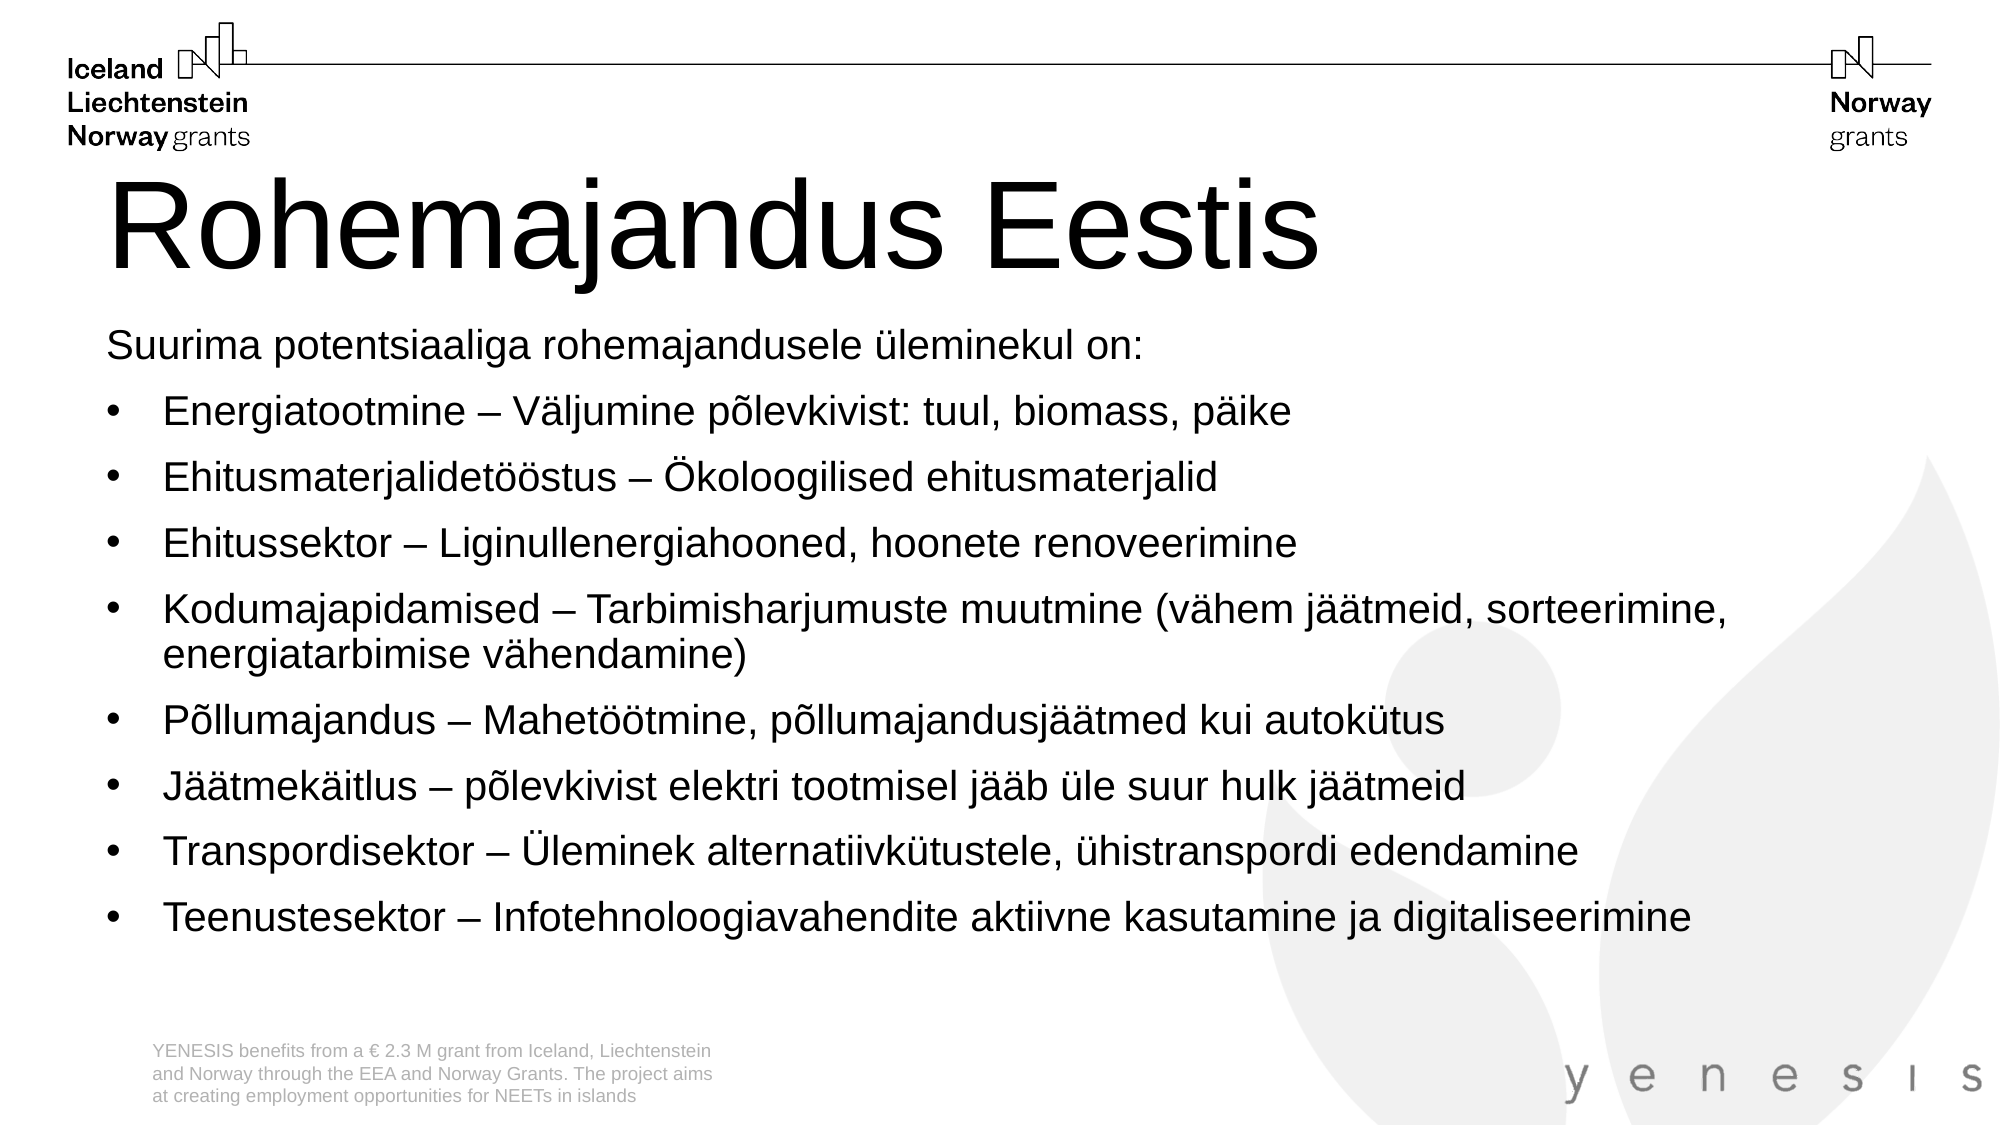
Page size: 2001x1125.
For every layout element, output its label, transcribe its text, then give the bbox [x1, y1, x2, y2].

slide_number YENESIS benefits from a € 2.3 M grant from Iceland, Liechtenstein and Norway through the EEA and Norway Grants. The project aims at creating employment opportunities for NEETs in islands [137, 1042, 745, 1103]
title Rohemajandus Eestis [91, 139, 1817, 304]
picture [66, 22, 1932, 152]
picture [1545, 1020, 2000, 1125]
text_box Suurima potentsiaaliga rohemajandusele üleminekul on: Energiatootmine – Väljumine põlevkivist: tuul, biomass, päike Ehitusmaterjalidetööstus – Ökoloogilised ehitusmaterjalid Ehitussektor – Liginullenergiahooned, hoonete renoveerimine Kodumajapidamised – Tarbimisharjumuste muutmine (vähem jäätmeid, sorteerimine, energiatarbimise vähendamine) Põllumajandus – Mahetöötmine, põllumajandusjäätmed kui autokütus Jäätmekäitlus – põlevkivist elektri tootmisel jääb üle suur hulk jäätmeid Transpordisektor – Üleminek alternatiivkütustele, ühistranspordi edendamine Teenustesektor – Infotehnoloogiavahendite aktiivne kasutamine ja digitaliseerimine [91, 316, 1817, 563]
